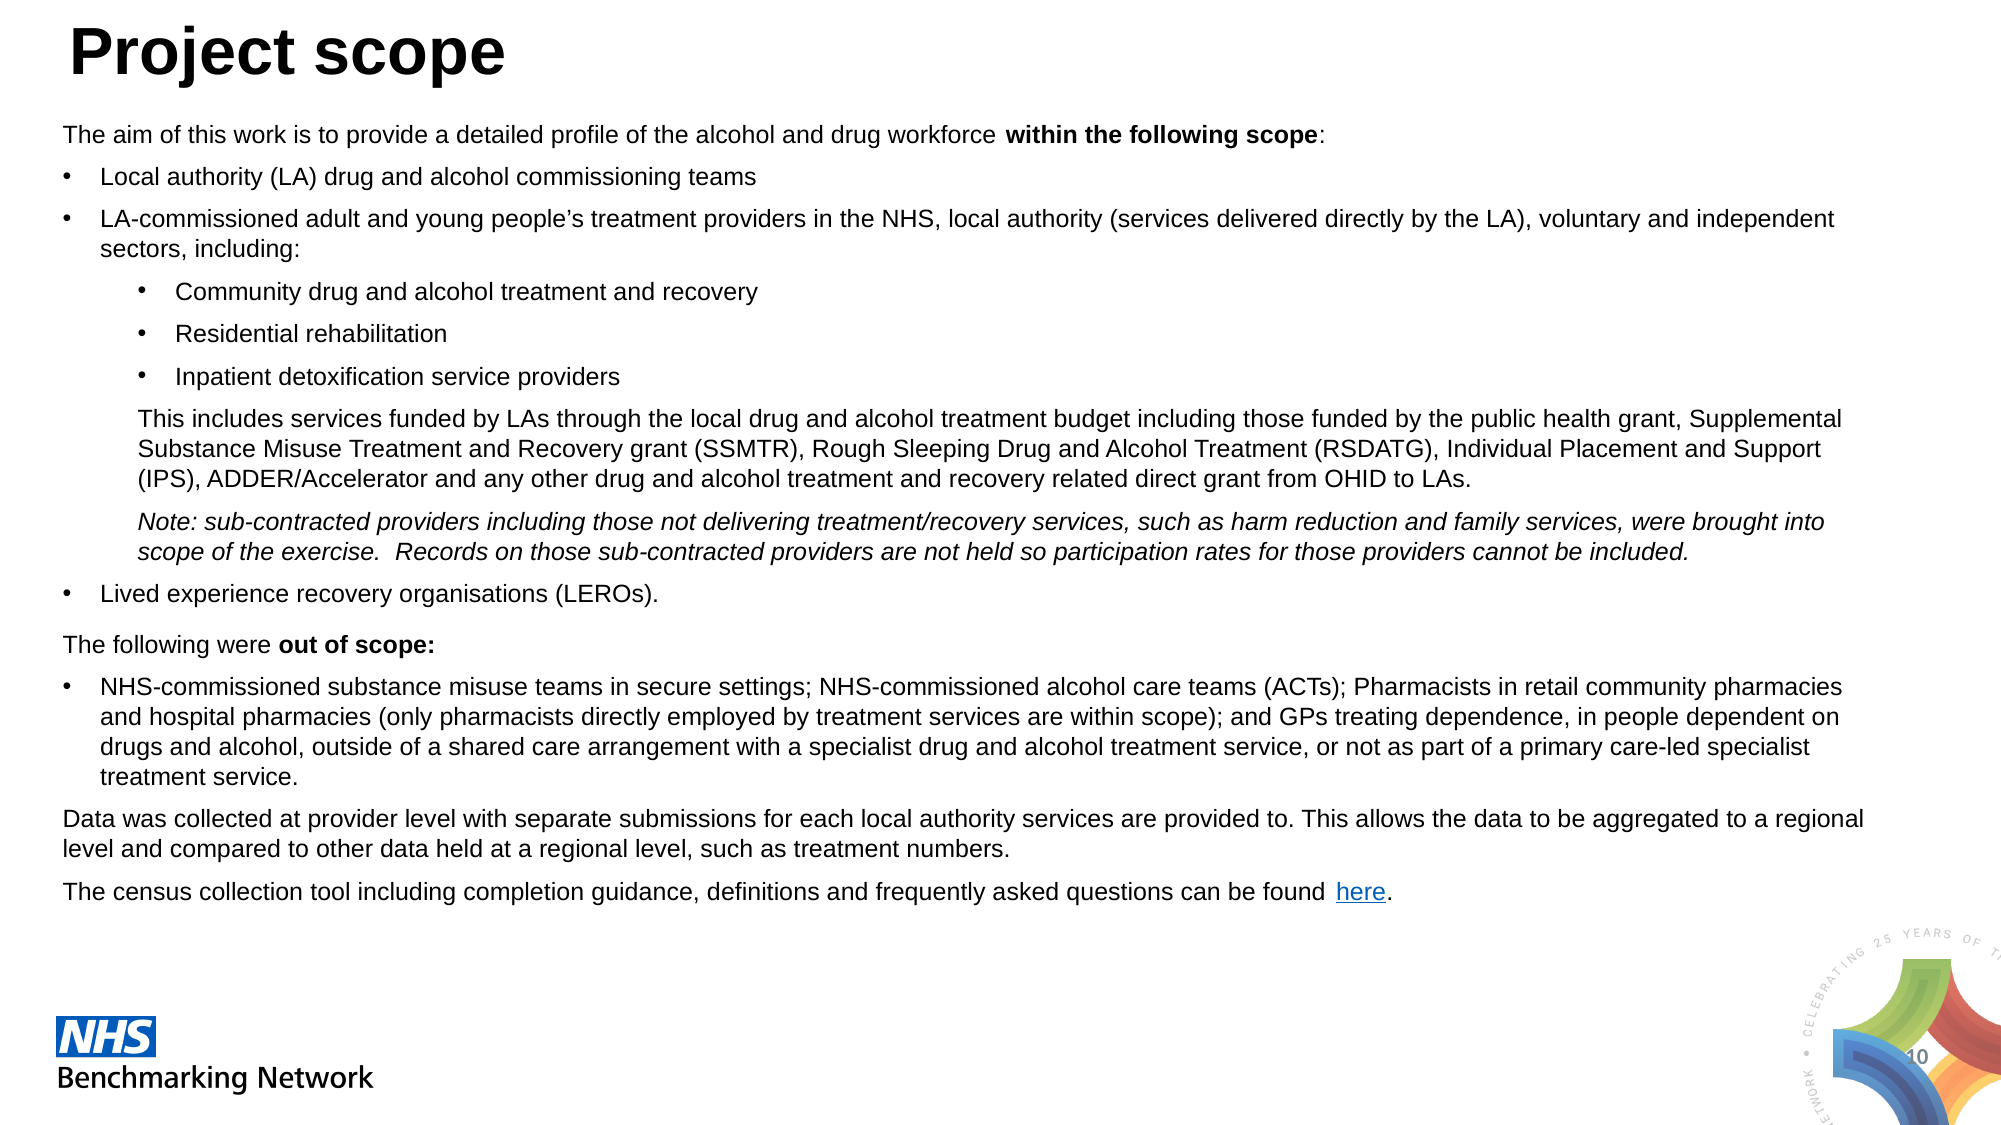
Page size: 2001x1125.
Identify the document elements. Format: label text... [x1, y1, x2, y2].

list The aim of this work is to provide a detailed profile of the alcohol and drug workforce within the following scope: Local authority (LA) drug and alcohol commissioning teams LA-commissioned adult and young people’s treatment providers in the NHS, local authority (services delivered directly by the LA), voluntary and independent sectors, including: Community drug and alcohol treatment and recovery Residential rehabilitation Inpatient detoxification service providers This includes services funded by LAs through the local drug and alcohol treatment budget including those funded by the public health grant, Supplemental Substance Misuse Treatment and Recovery grant (SSMTR), Rough Sleeping Drug and Alcohol Treatment (RSDATG), Individual Placement and Support (IPS), ADDER/Accelerator and any other drug and alcohol treatment and recovery related direct grant from OHID to LAs. Note: sub-contracted providers including those not delivering treatment/recovery services, such as harm reduction and family services, were brought into scope of the exercise. Records on those sub-contracted providers are not held so participation rates for those providers cannot be included. Lived experience recovery organisations (LEROs). The following were out of scope: NHS-commissioned substance misuse teams in secure settings; NHS-commissioned alcohol care teams (ACTs); Pharmacists in retail community pharmacies and hospital pharmacies (only pharmacists directly employed by treatment services are within scope); and GPs treating dependence, in people dependent on drugs and alcohol, outside of a shared care arrangement with a specialist drug and alcohol treatment service, or not as part of a primary care-led specialist treatment service. Data was collected at provider level with separate submissions for each local authority services are provided to. This allows the data to be aggregated to a regional level and compared to other data held at a regional level, such as treatment numbers. The census collection tool including completion guidance, definitions and frequently asked questions can be found here. [47, 110, 1890, 970]
title Project scope [54, 7, 1946, 100]
picture [56, 1016, 374, 1095]
text_box This analysis is based on headcount. The chart below shows that individuals who have been in post for less than one year make up the highest proportion of staff overall, with the voluntary sector reporting the highest rate at 40%. LA-delivered treatment staff have the lowest percentage of staff that have been in post for less than a year at 17%. The table to the right shows the profile of time in post by staff group. Service managers & administrators, nurses, psychiatry staff and other doctors report the highest percentage of staff in post for more than 5 years, all above 30%. The table below the chart shows the number of responses received in relation to time in post. [1803, 928, 2001, 1125]
slide_number 10 [1589, 1025, 1944, 1086]
